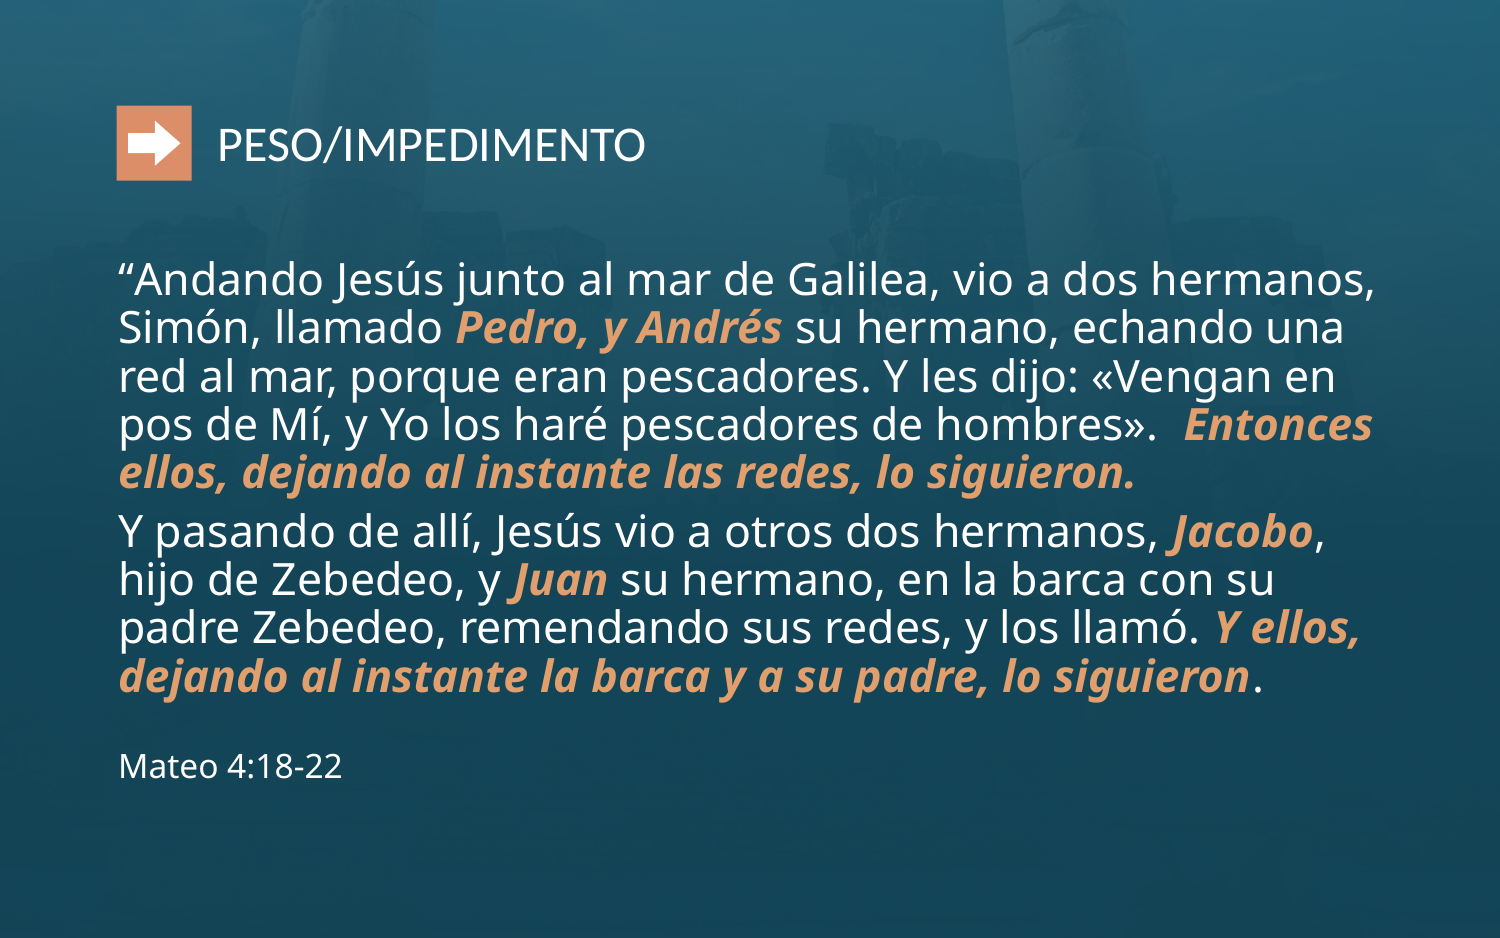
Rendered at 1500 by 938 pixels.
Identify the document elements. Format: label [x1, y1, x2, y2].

text_box [116, 103, 750, 181]
picture [0, 0, 1500, 938]
